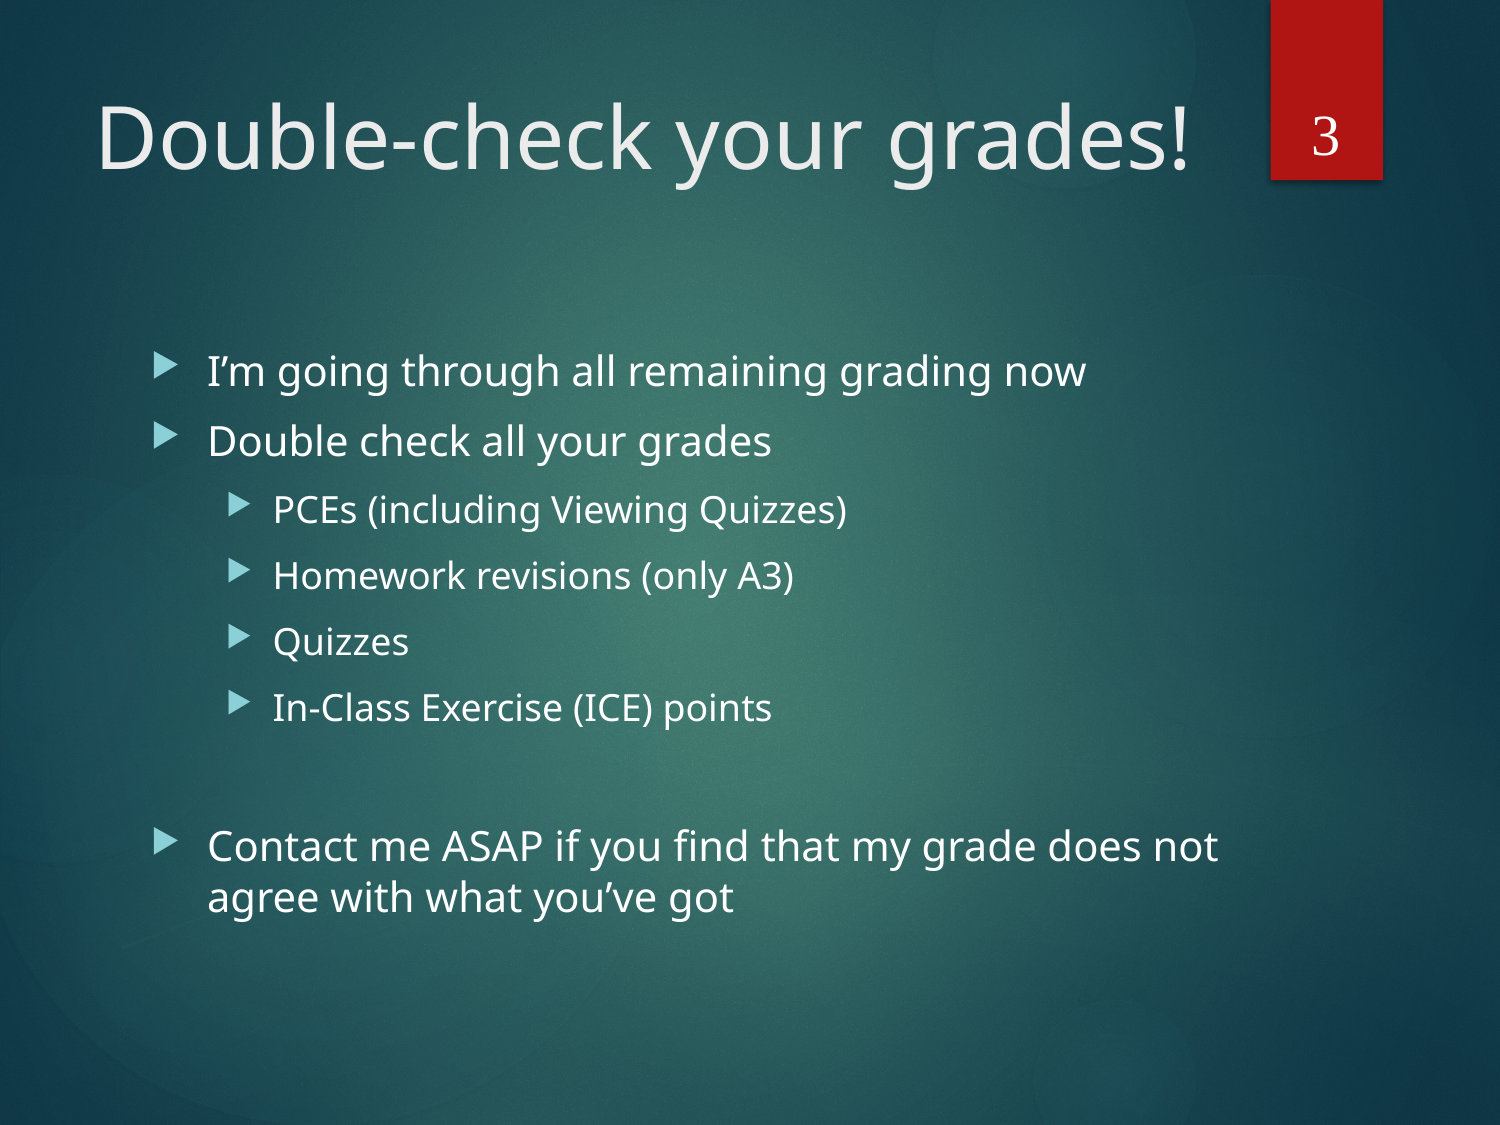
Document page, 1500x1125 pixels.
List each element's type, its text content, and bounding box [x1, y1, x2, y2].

slide_number 3 [1273, 48, 1378, 175]
title Double-check your grades! [79, 74, 1237, 304]
list I’m going through all remaining grading now Double check all your grades PCEs (including Viewing Quizzes) Homework revisions (only A3) Quizzes In-Class Exercise (ICE) points Contact me ASAP if you find that my grade does not agree with what you’ve got [135, 336, 1237, 1025]
